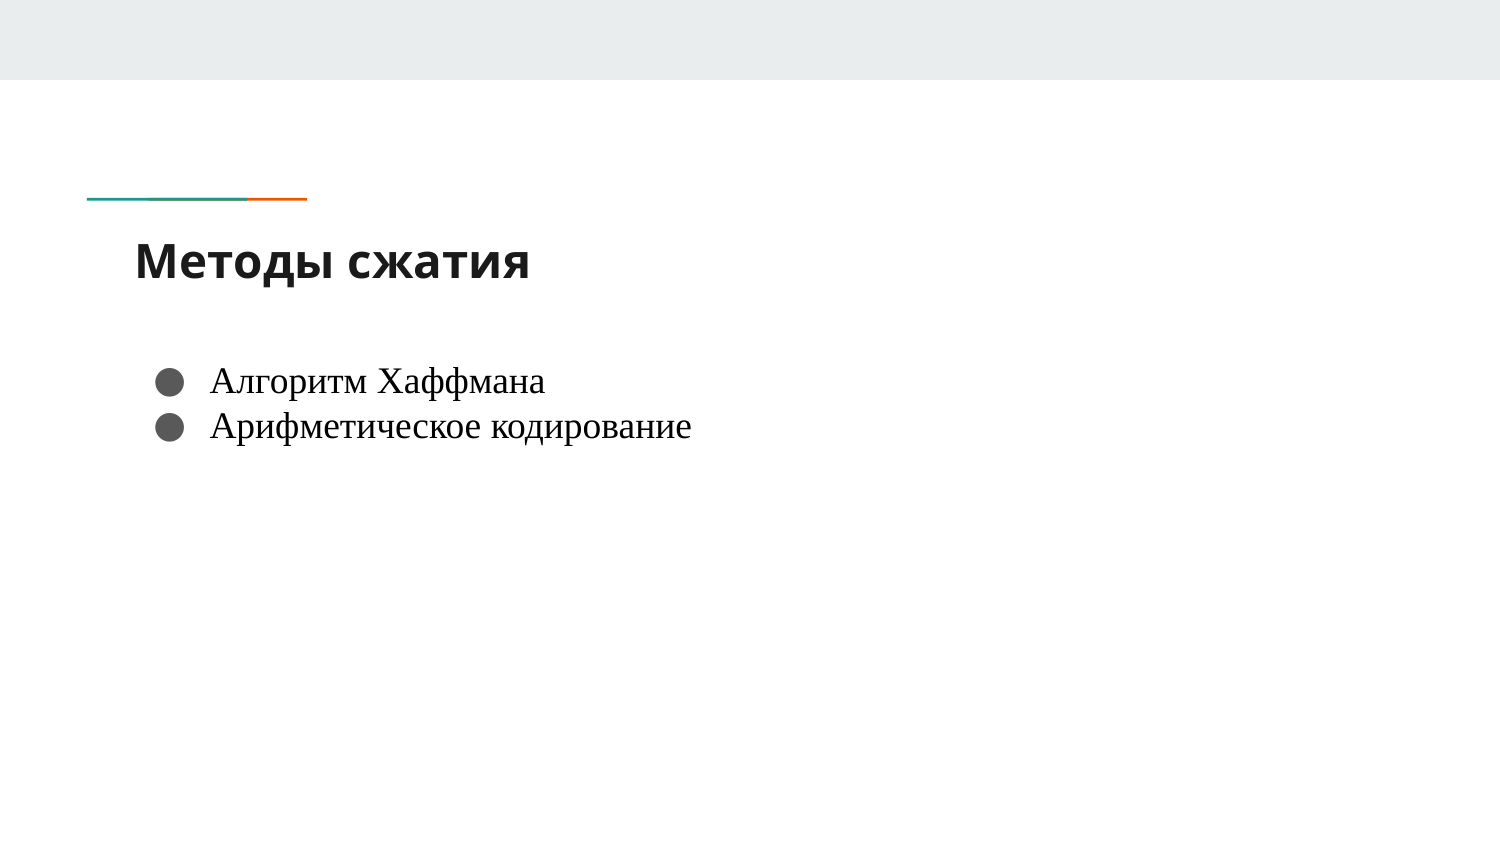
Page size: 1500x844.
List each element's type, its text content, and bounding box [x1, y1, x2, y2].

title Методы сжатия [119, 216, 1381, 305]
list Алгоритм Хаффмана Арифметическое кодирование [119, 341, 1381, 712]
